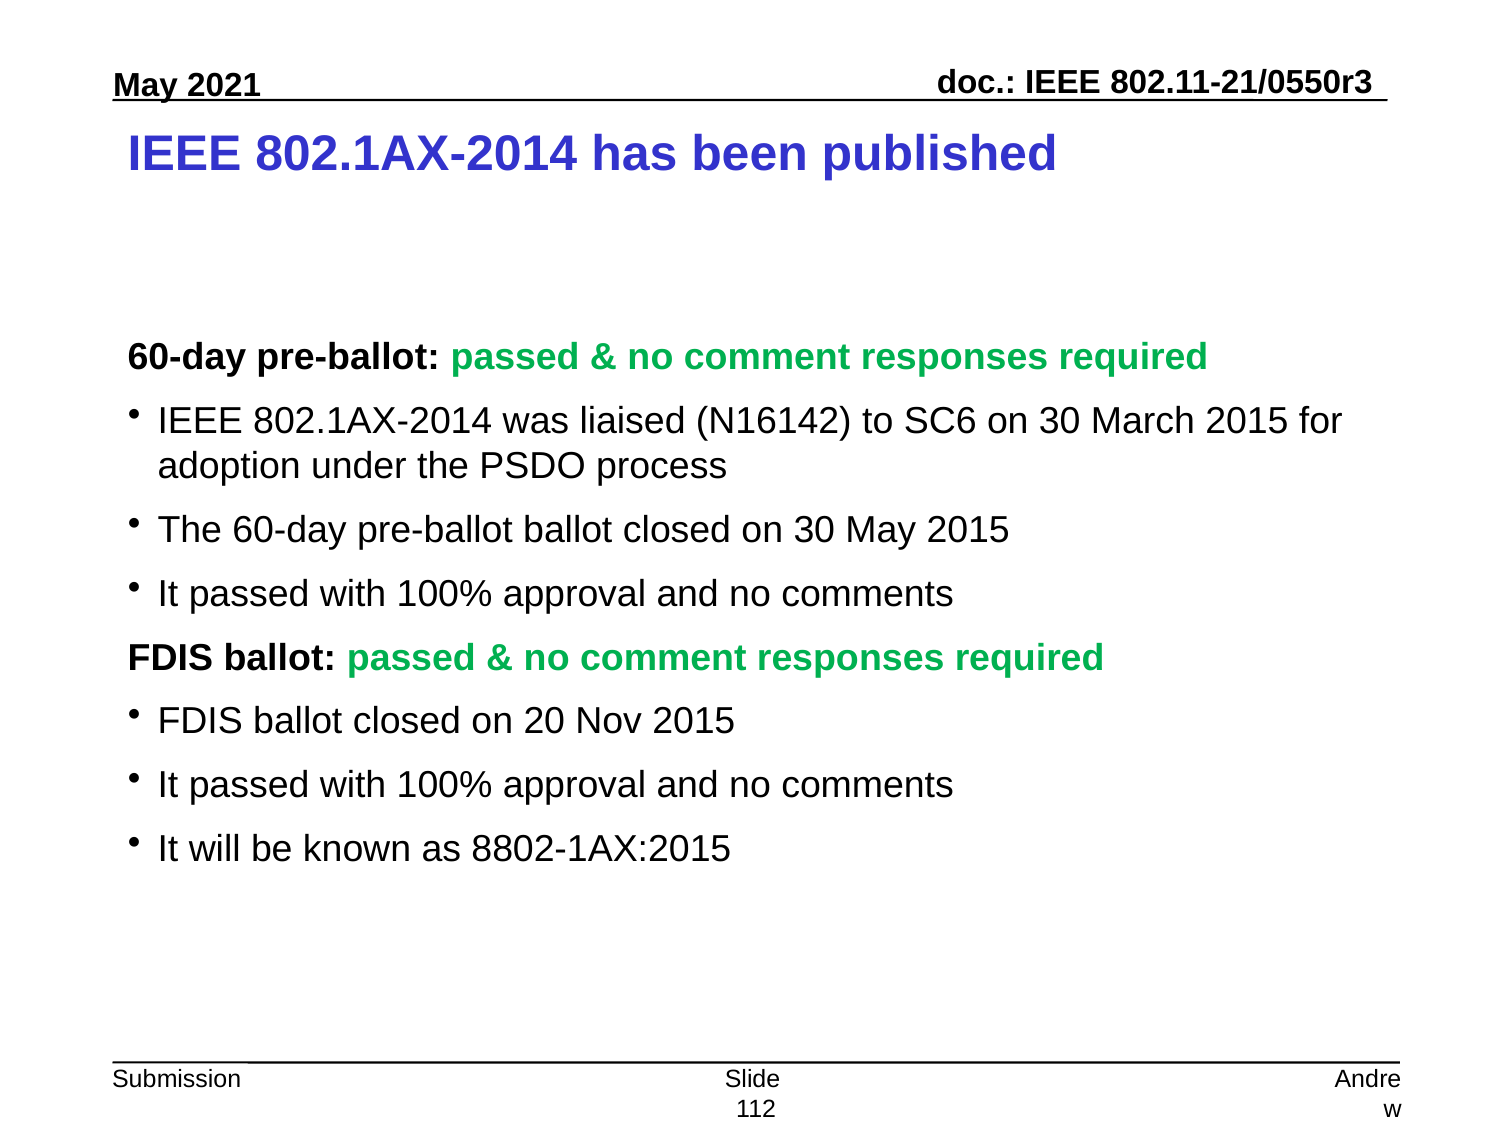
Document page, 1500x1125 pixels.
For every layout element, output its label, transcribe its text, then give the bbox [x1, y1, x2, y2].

list 60-day pre-ballot: passed & no comment responses required IEEE 802.1AX-2014 was liaised (N16142) to SC6 on 30 March 2015 for adoption under the PSDO process The 60-day pre-ballot ballot closed on 30 May 2015 It passed with 100% approval and no comments FDIS ballot: passed & no comment responses required FDIS ballot closed on 20 Nov 2015 It passed with 100% approval and no comments It will be known as 8802-1AX:2015 [112, 324, 1388, 1000]
footer Andrew Myles, Cisco [1320, 1061, 1402, 1093]
title IEEE 802.1AX-2014 has been published [112, 112, 1388, 288]
slide_number Slide 112 [709, 1061, 803, 1093]
